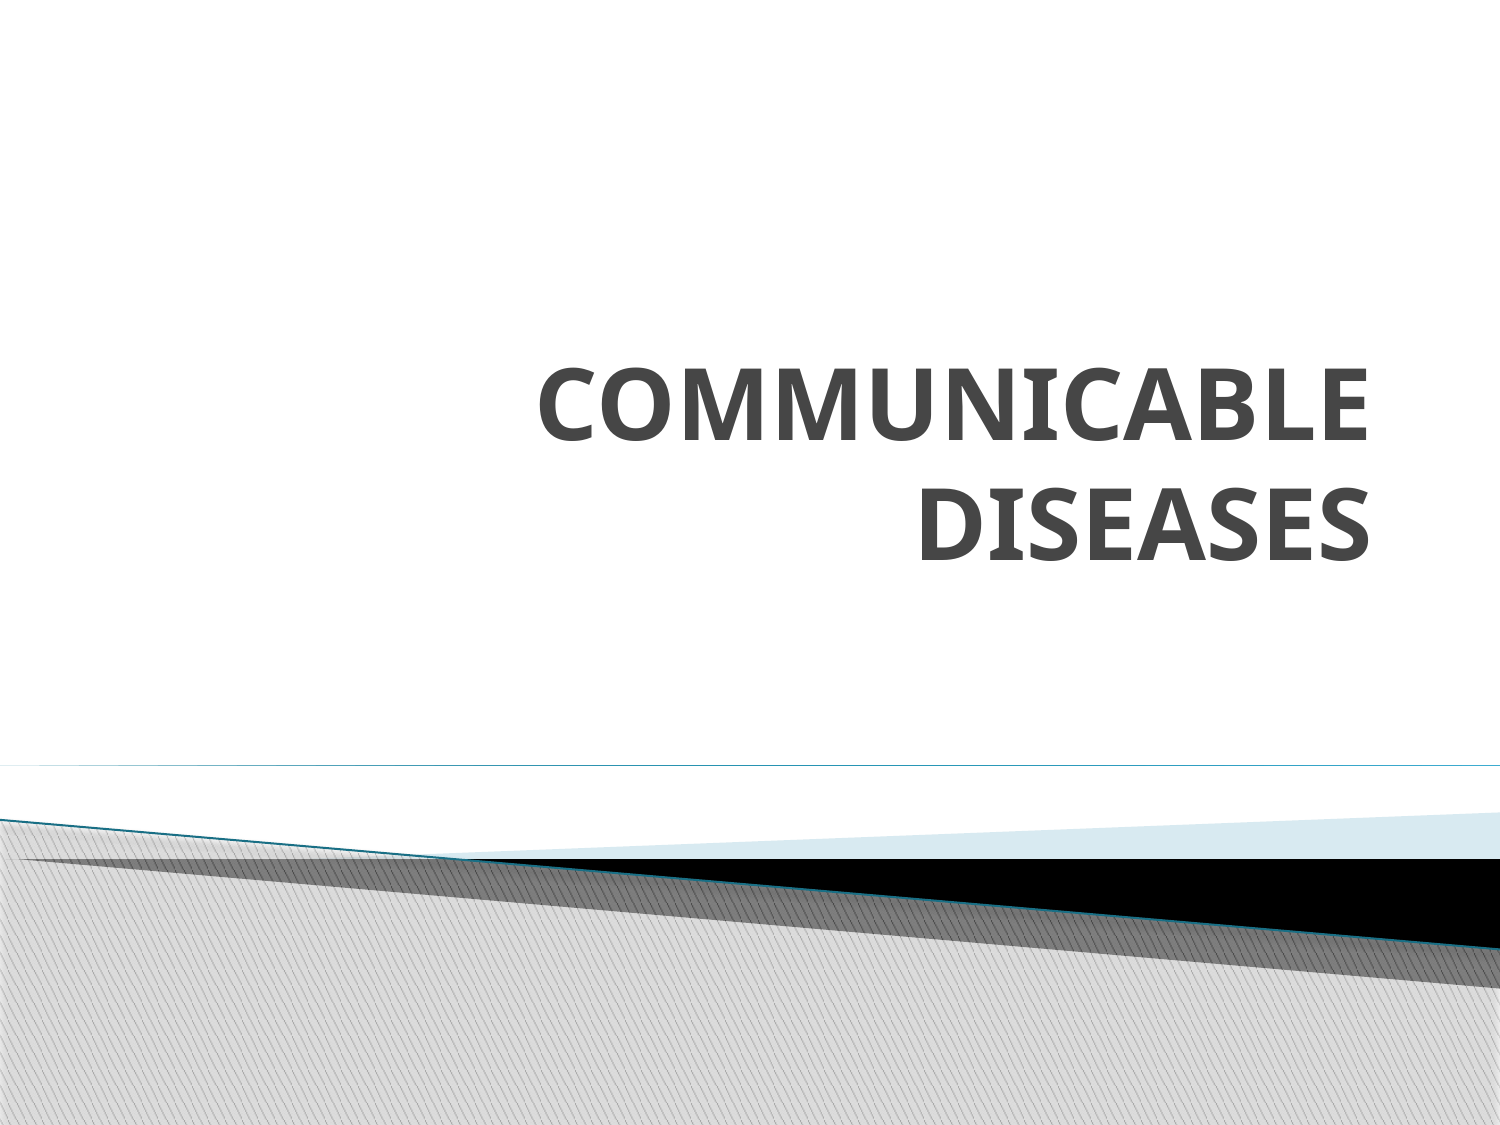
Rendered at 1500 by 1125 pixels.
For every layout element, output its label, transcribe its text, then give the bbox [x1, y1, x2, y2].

picture [5, 859, 1500, 989]
title COMMUNICABLE DISEASES [112, 287, 1388, 588]
